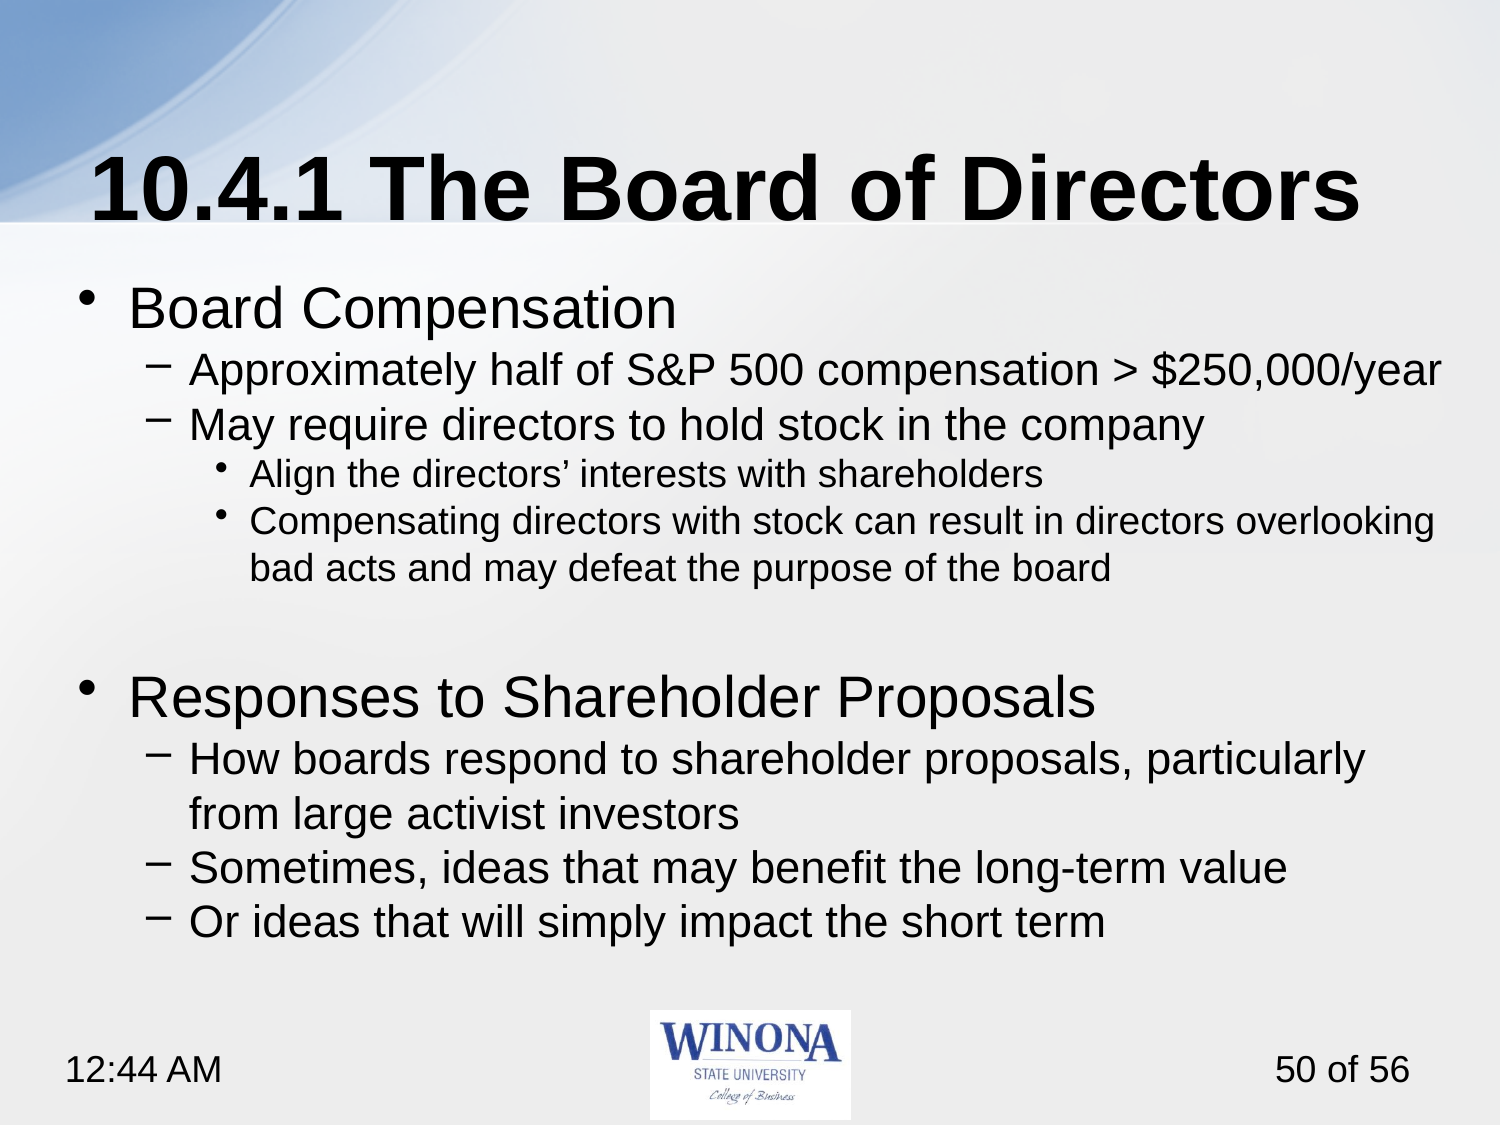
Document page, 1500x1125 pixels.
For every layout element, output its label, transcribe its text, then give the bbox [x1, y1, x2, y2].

picture [0, 0, 1500, 1125]
list Board Compensation Approximately half of S&P 500 compensation > $250,000/year May require directors to hold stock in the company Align the directors’ interests with shareholders Compensating directors with stock can result in directors overlooking bad acts and may defeat the purpose of the board Responses to Shareholder Proposals How boards respond to shareholder proposals, particularly from large activist investors Sometimes, ideas that may benefit the long-term value Or ideas that will simply impact the short term [62, 262, 1463, 1005]
title 10.4.1 The Board of Directors [75, 58, 1425, 247]
